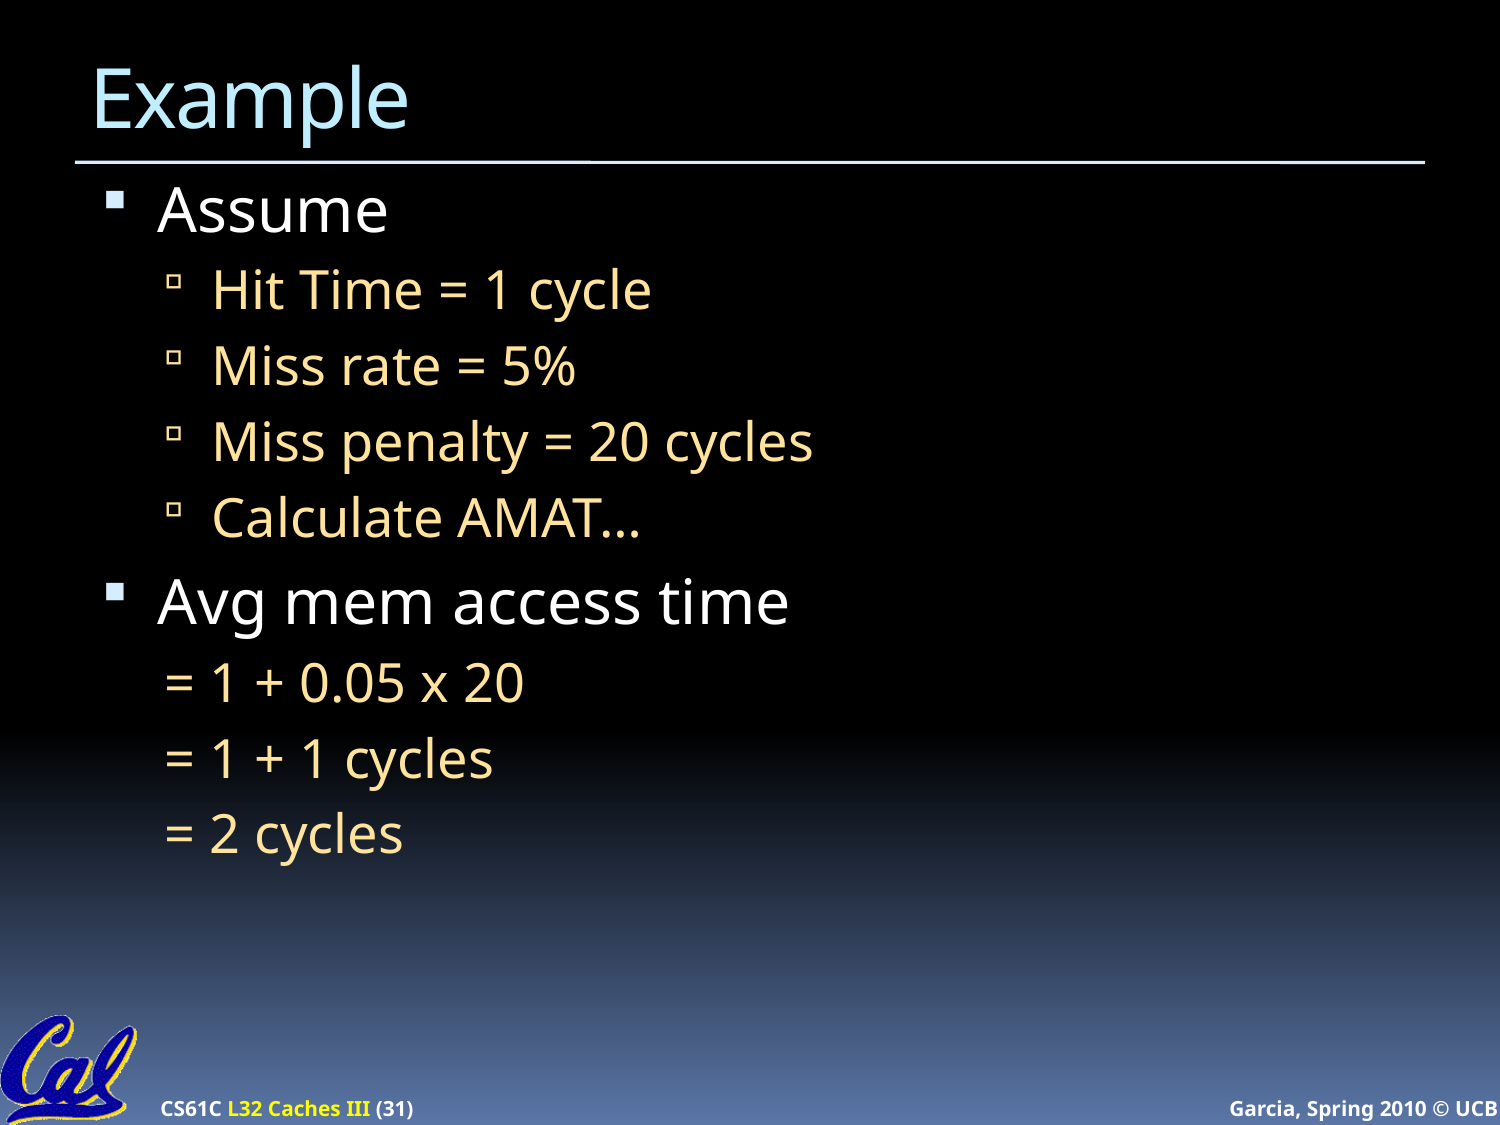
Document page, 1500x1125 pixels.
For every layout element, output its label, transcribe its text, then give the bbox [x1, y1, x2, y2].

title Example [75, 37, 1425, 162]
list Assume Hit Time = 1 cycle Miss rate = 5% Miss penalty = 20 cycles Calculate AMAT… Avg mem access time = 1 + 0.05 x 20 = 1 + 1 cycles = 2 cycles [74, 162, 1426, 1043]
picture [0, 1015, 140, 1125]
